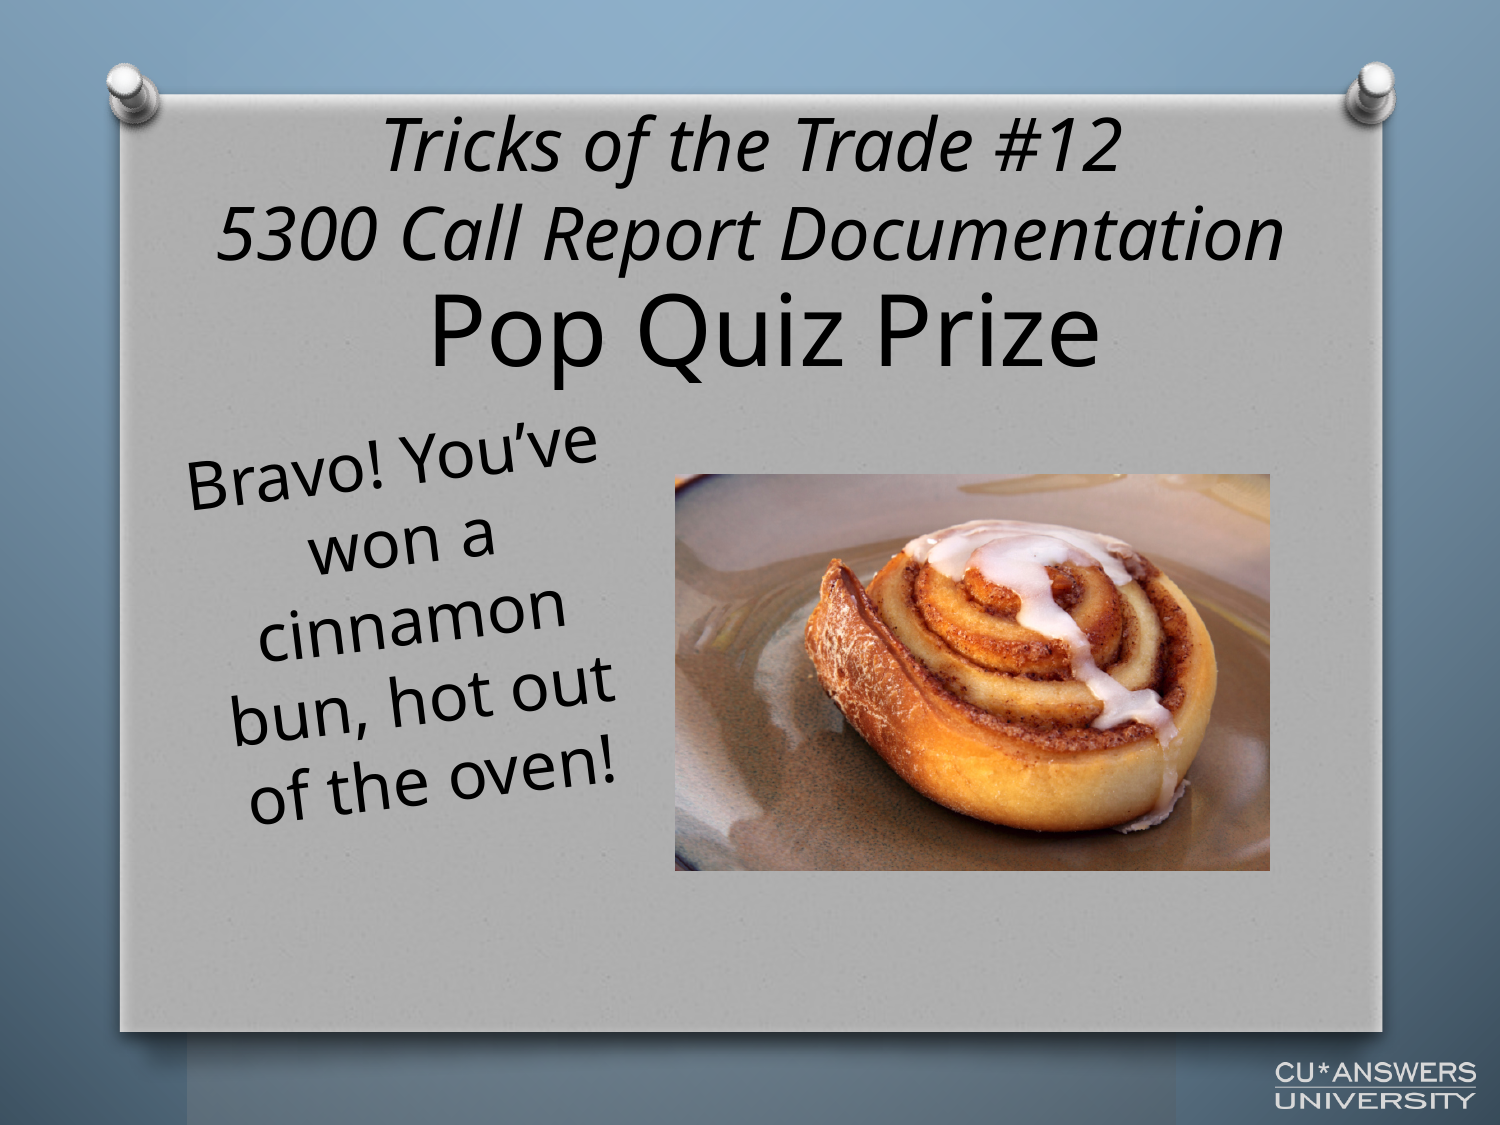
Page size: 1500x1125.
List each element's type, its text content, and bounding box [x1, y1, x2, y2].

picture [675, 474, 1270, 872]
picture [75, 29, 198, 145]
picture [1317, 35, 1439, 152]
title Pop Quiz Prize [193, 285, 1337, 426]
picture [1274, 1062, 1476, 1109]
text_box Bravo! You’ve won a cinnamon bun, hot out of the oven! [140, 426, 670, 855]
text_box Tricks of the Trade #12 5300 Call Report Documentation [141, 87, 1363, 285]
